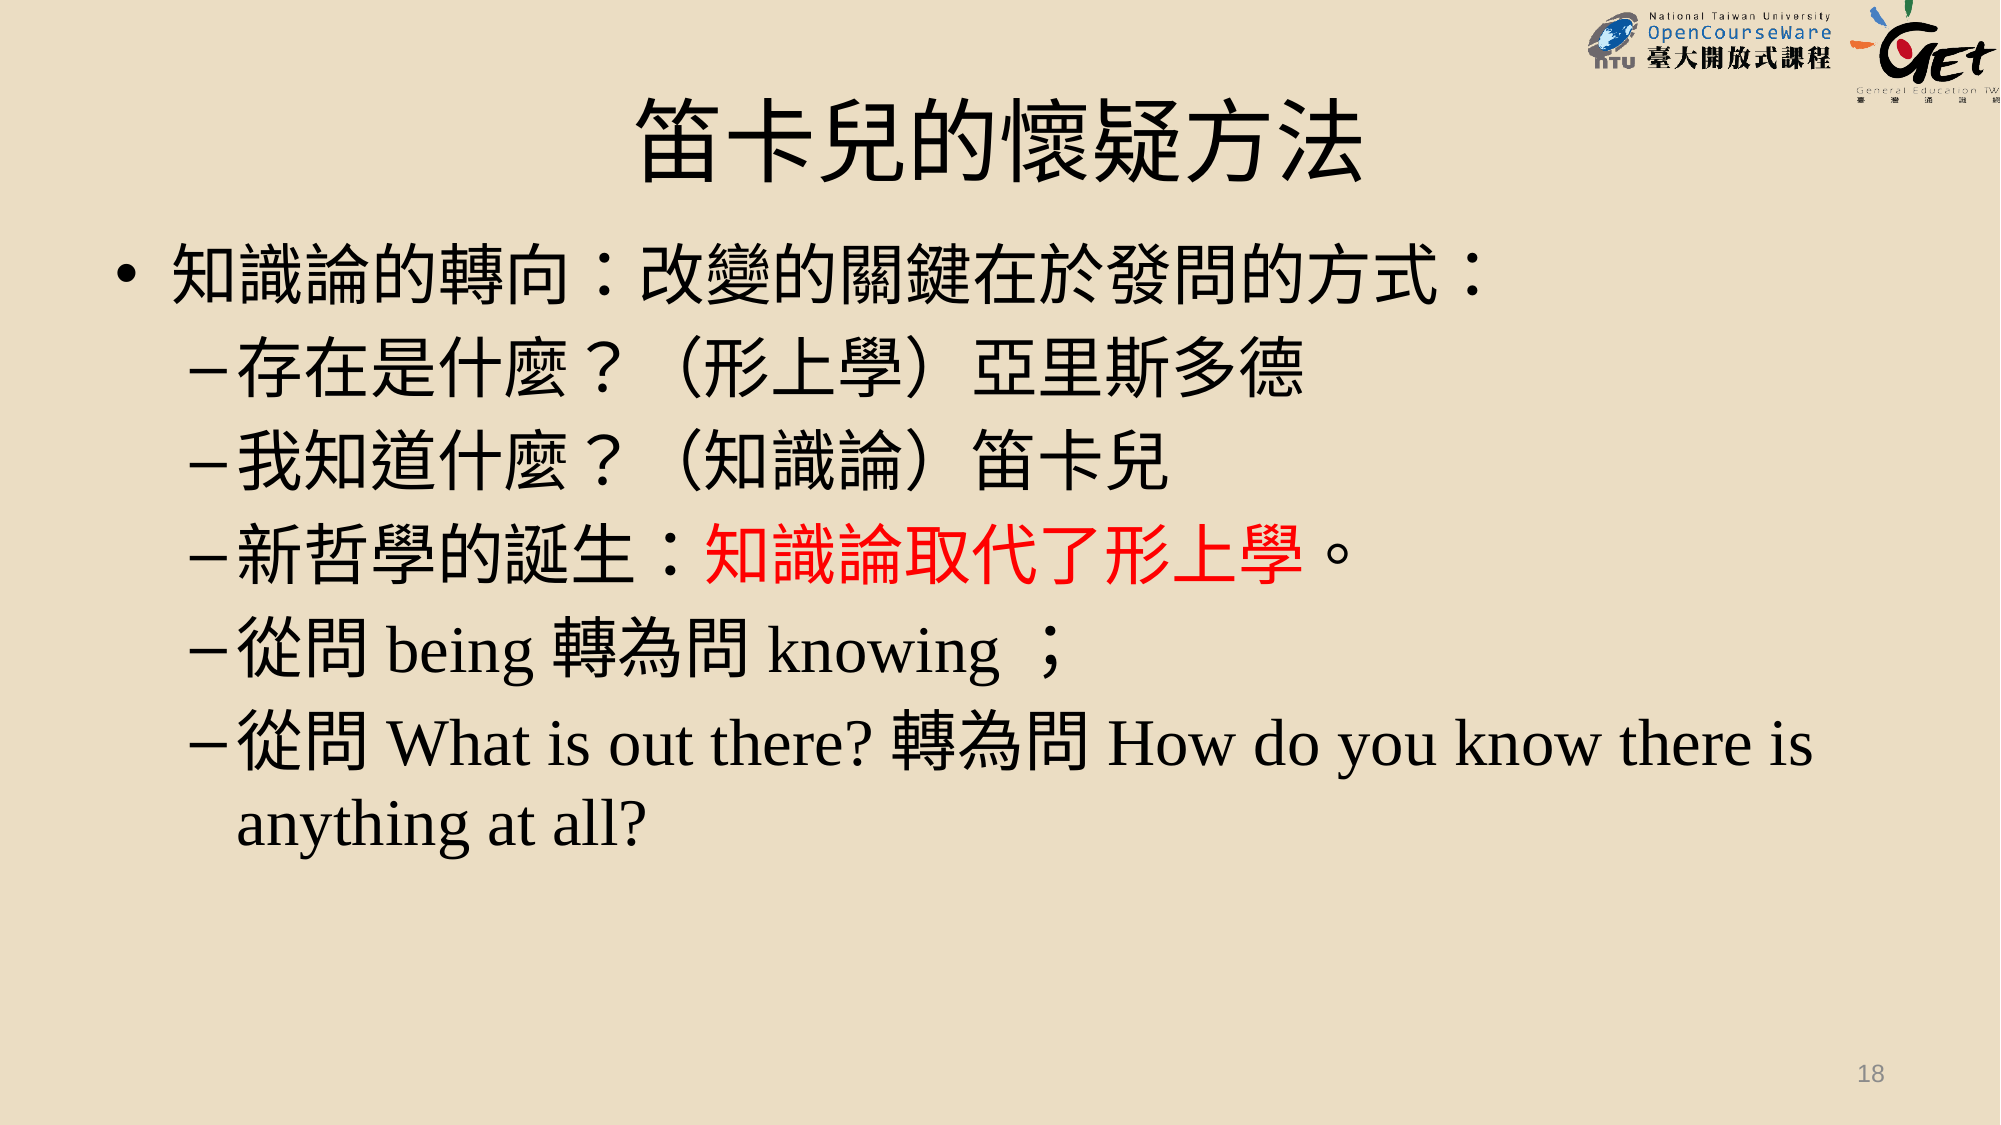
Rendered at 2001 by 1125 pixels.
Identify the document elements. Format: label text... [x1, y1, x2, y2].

slide_number 18 [1433, 1042, 1900, 1103]
title 笛卡兒的懷疑方法 [99, 45, 1900, 224]
picture [1568, 0, 2000, 103]
list 知識論的轉向：改變的關鍵在於發問的方式： 存在是什麼？（形上學）亞里斯多德 我知道什麼？（知識論）笛卡兒 新哲學的誕生：知識論取代了形上學。 從問being轉為問knowing； 從問What is out there?轉為問How do you know there is anything at all? [99, 224, 1900, 969]
